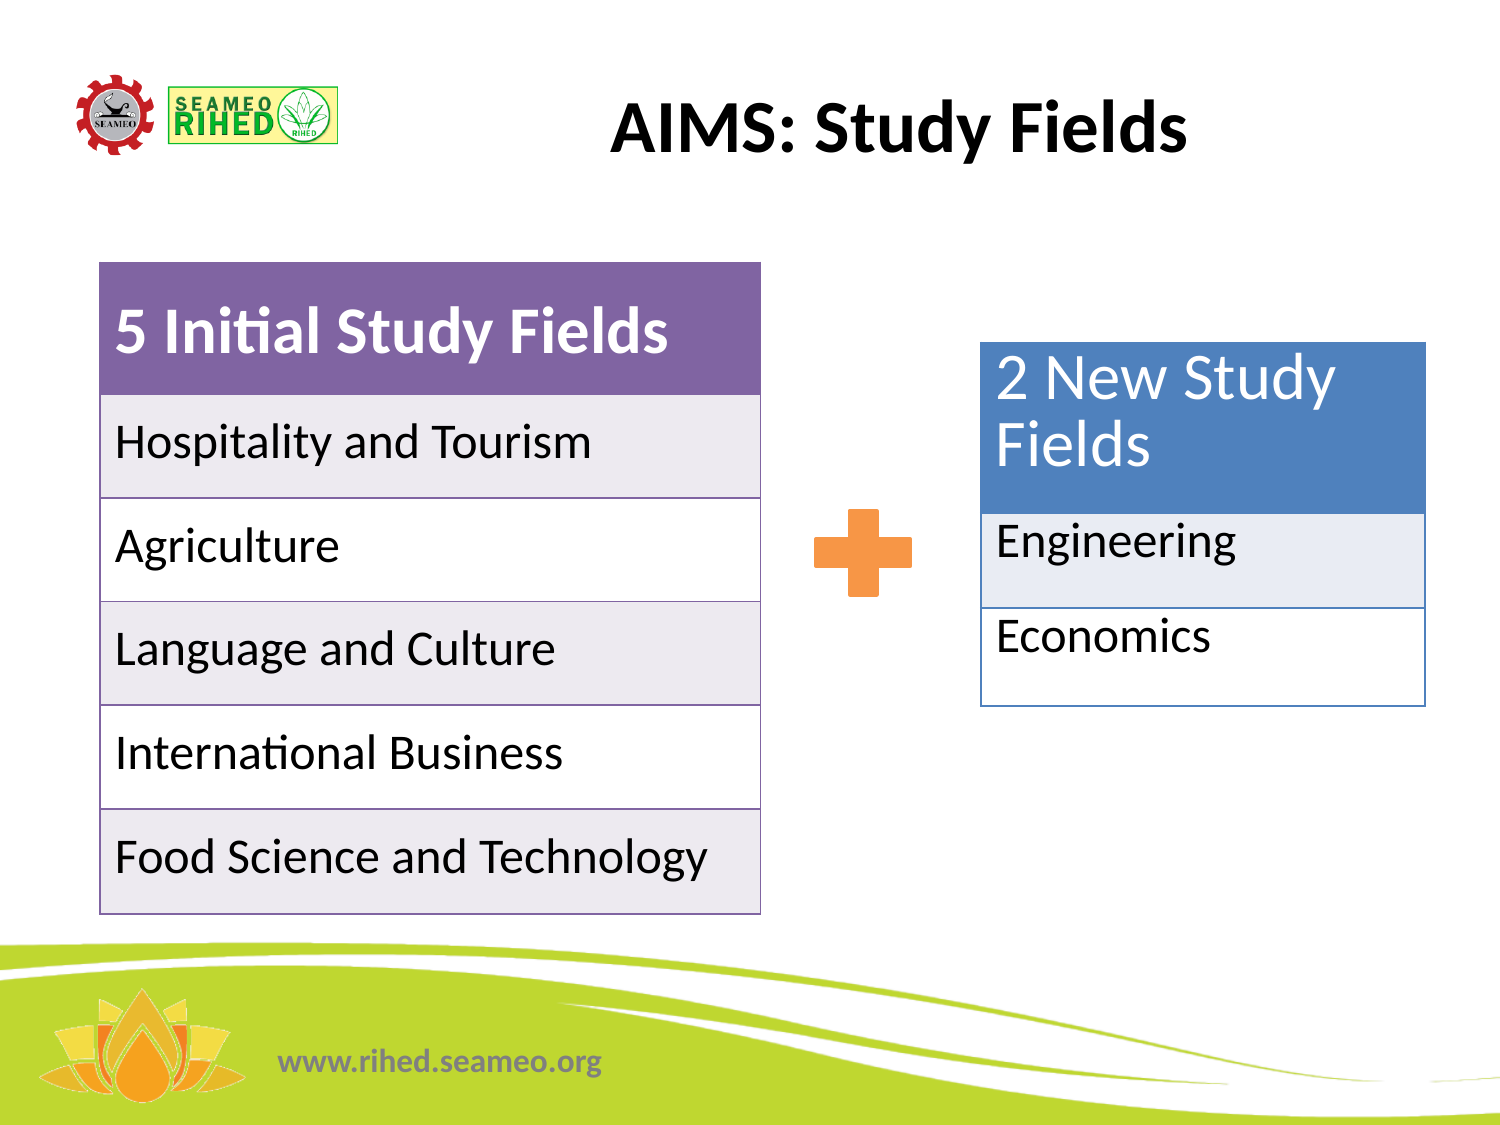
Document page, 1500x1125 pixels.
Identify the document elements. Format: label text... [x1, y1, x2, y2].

table_cell International Business [101, 706, 760, 808]
table_cell Engineering [982, 514, 1424, 607]
picture [75, 74, 338, 156]
text_box [814, 509, 912, 597]
title AIMS: Study Fields [375, 45, 1425, 200]
table_header 5 Initial Study Fields [101, 263, 760, 393]
table_cell Hospitality and Tourism [101, 395, 760, 497]
table_cell Language and Culture [101, 602, 760, 704]
table_cell Agriculture [101, 499, 760, 601]
table_cell Food Science and Technology [101, 810, 760, 913]
picture [0, 937, 1500, 1125]
table_header 2 New Study Fields [982, 343, 1424, 512]
table_cell Economics [982, 609, 1424, 705]
